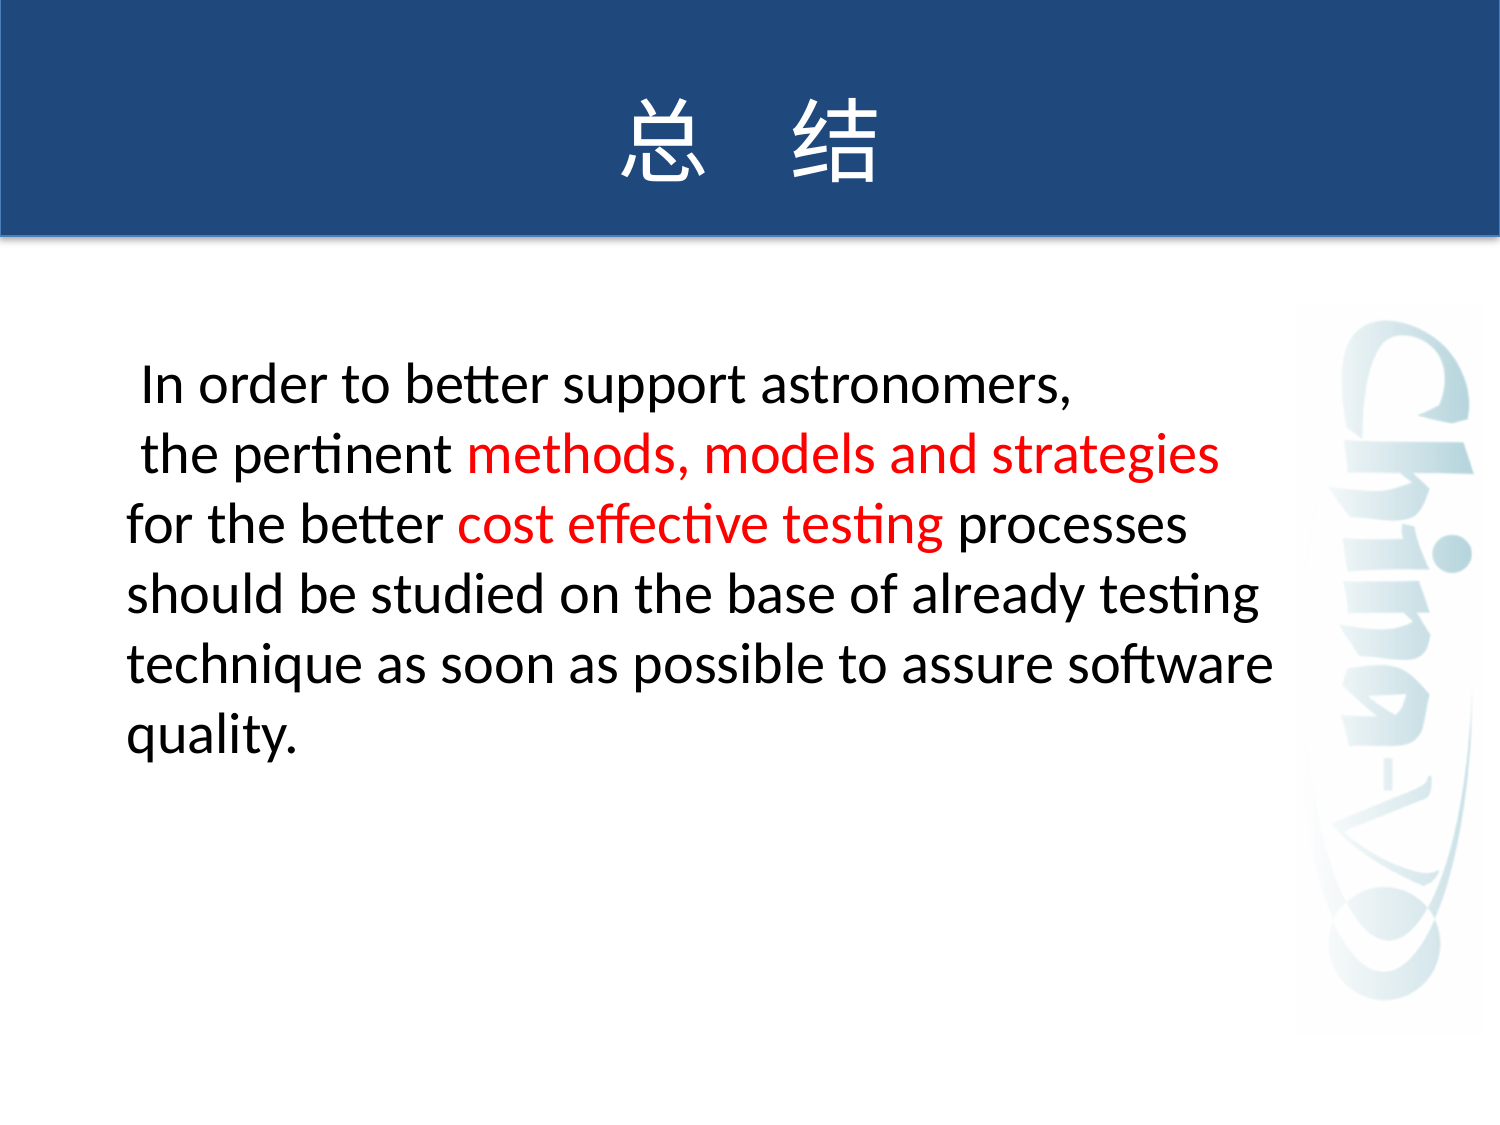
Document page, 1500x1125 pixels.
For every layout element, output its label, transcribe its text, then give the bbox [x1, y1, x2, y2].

title 总 结 [75, 45, 1425, 233]
text_box In order to better support astronomers, the pertinent methods, models and strategies for the better cost effective testing processes should be studied on the base of already testing technique as soon as possible to assure software quality. [112, 338, 1306, 773]
